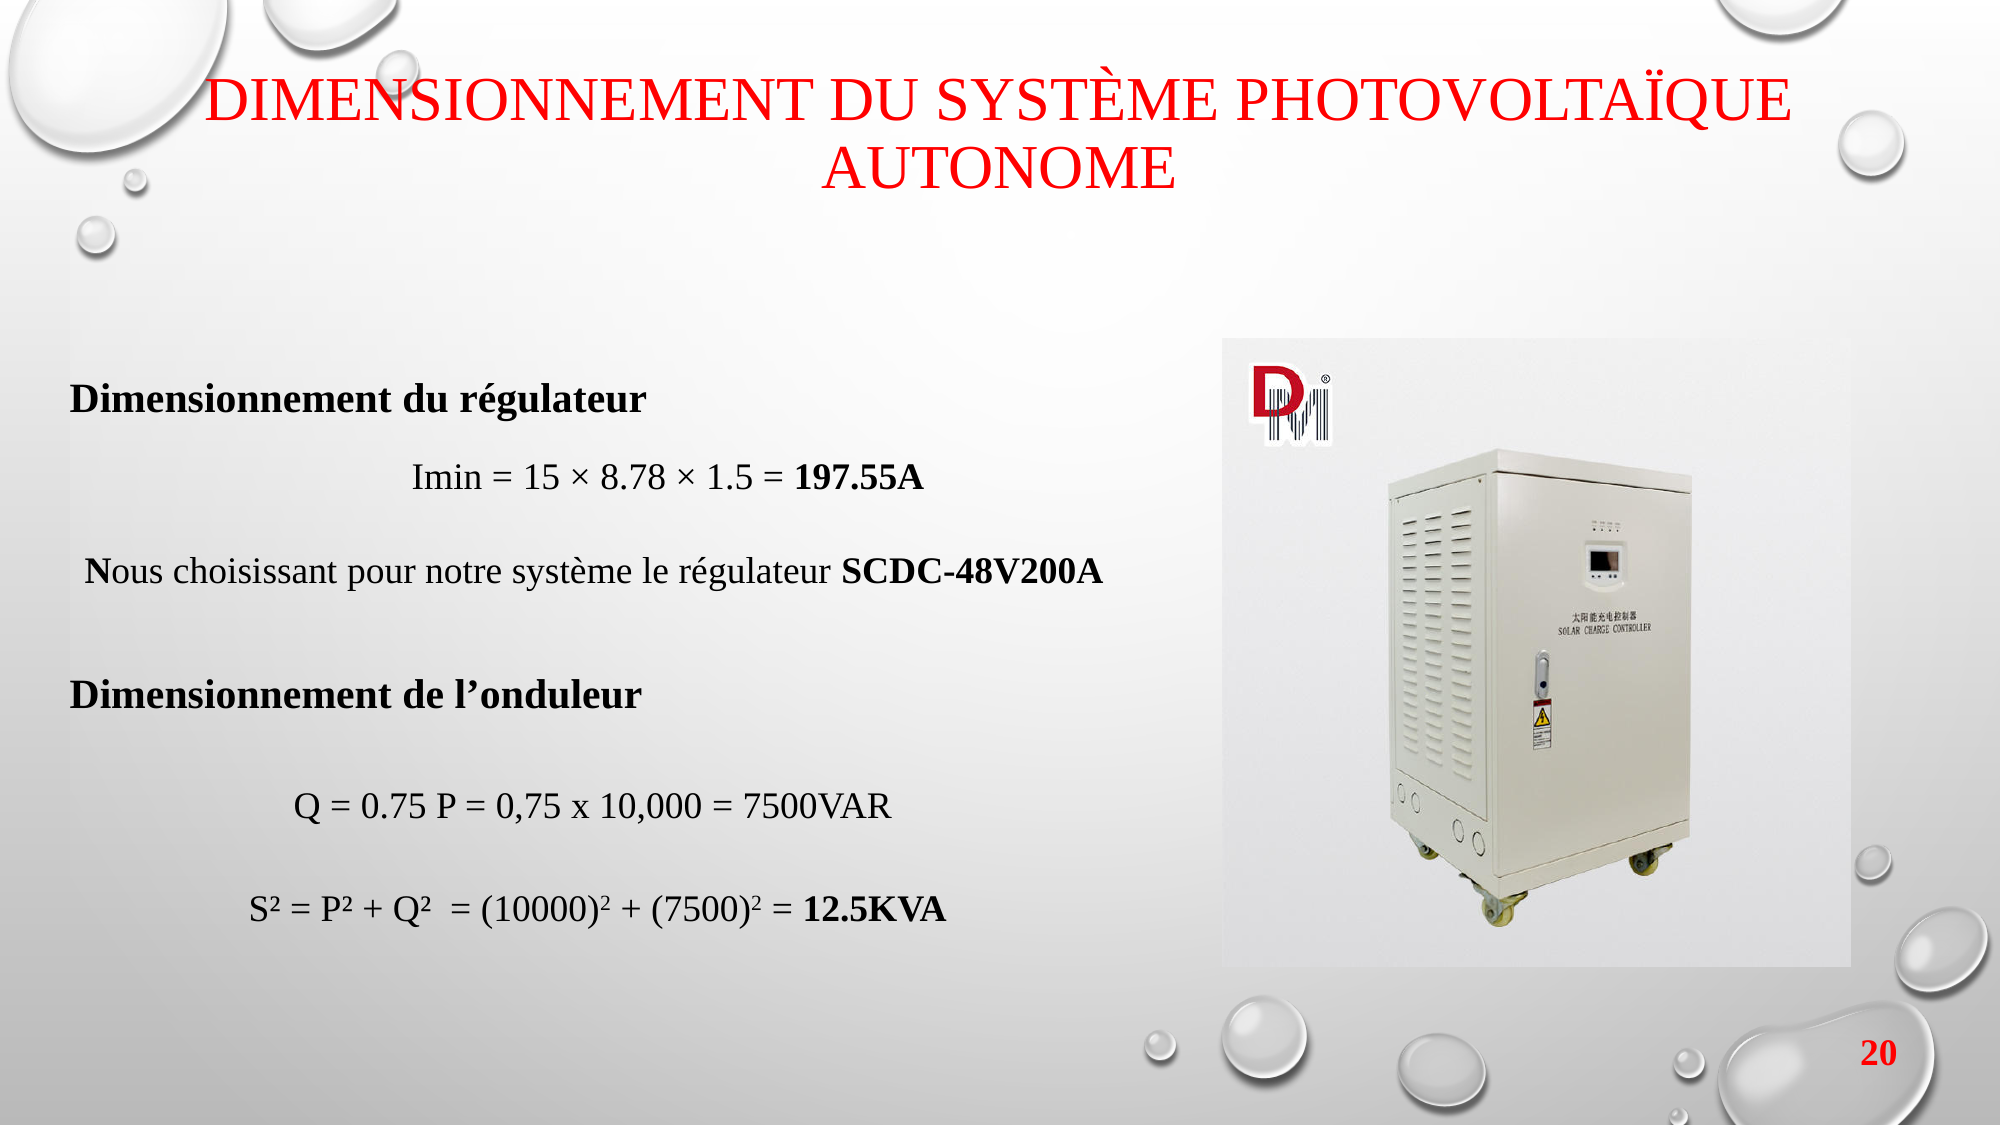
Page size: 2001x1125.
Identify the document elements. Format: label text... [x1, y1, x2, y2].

picture [0, 0, 2001, 1125]
text_box Dimensionnement du régulateur Imin = 15 × 8.78 × 1.5 = 197.55A Nous choisissant pour notre système le régulateur SCDC-48V200A Dimensionnement de l’onduleur Q = 0.75 P = 0,75 x 10,000 = 7500VAR S² = P² + Q² = (10000)2 + (7500)2 = 12.5KVA [54, 363, 1132, 989]
slide_number 20 [1787, 1020, 1913, 1081]
title Dimensionnement du système photovoltaïque autonome [149, 3, 1851, 266]
